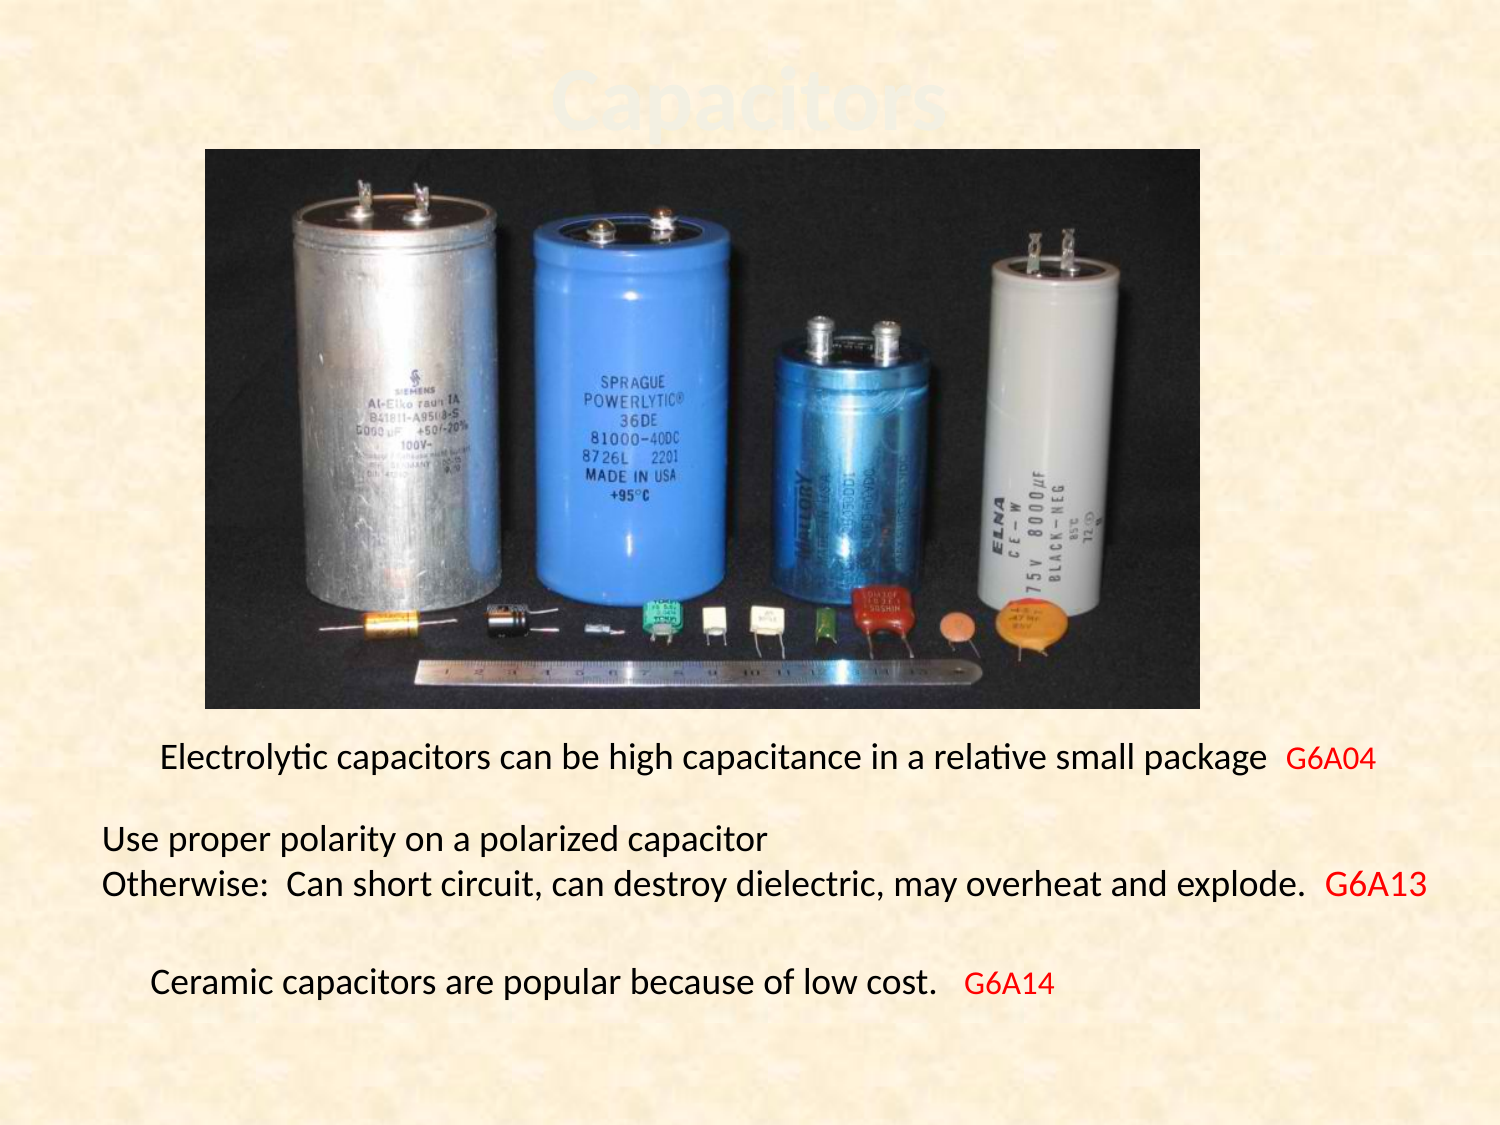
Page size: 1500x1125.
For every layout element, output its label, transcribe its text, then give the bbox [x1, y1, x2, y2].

text_box Ceramic capacitors are popular because of low cost. G6A14 [135, 949, 1474, 1010]
picture [0, 0, 1500, 1125]
text_box Use proper polarity on a polarized capacitor Otherwise: Can short circuit, can destroy dielectric, may overheat and explode. G6A13 [87, 806, 1443, 912]
text_box Electrolytic capacitors can be high capacitance in a relative small package G6A04 [145, 724, 1392, 785]
title Capacitors [75, 0, 1425, 188]
